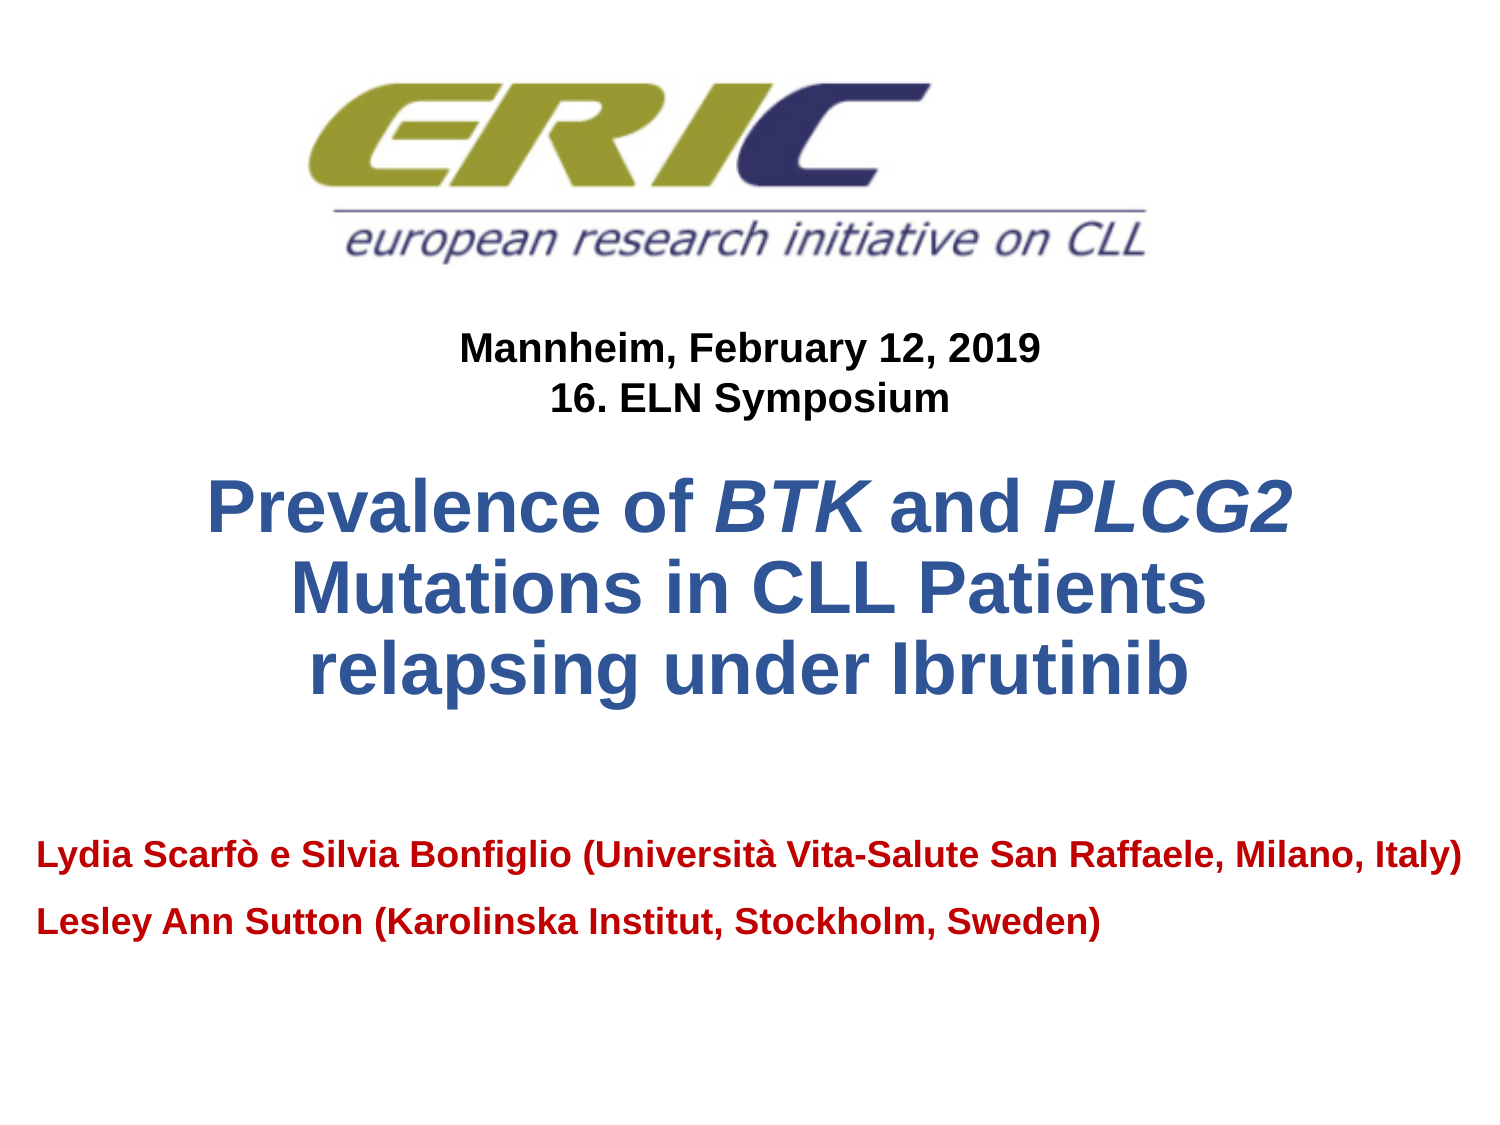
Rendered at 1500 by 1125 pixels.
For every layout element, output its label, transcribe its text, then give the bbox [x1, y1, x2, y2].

text_box Lydia Scarfò e Silvia Bonfiglio (Università Vita-Salute San Raffaele, Milano, Italy) Lesley Ann Sutton (Karolinska Institut, Stockholm, Sweden) [21, 799, 1480, 950]
text_box Prevalence of BTK and PLCG2 Mutations in CLL Patients relapsing under Ibrutinib [103, 429, 1397, 716]
text_box Mannheim, February 12, 2019 16. ELN Symposium [14, 313, 1486, 429]
picture [299, 72, 1200, 268]
